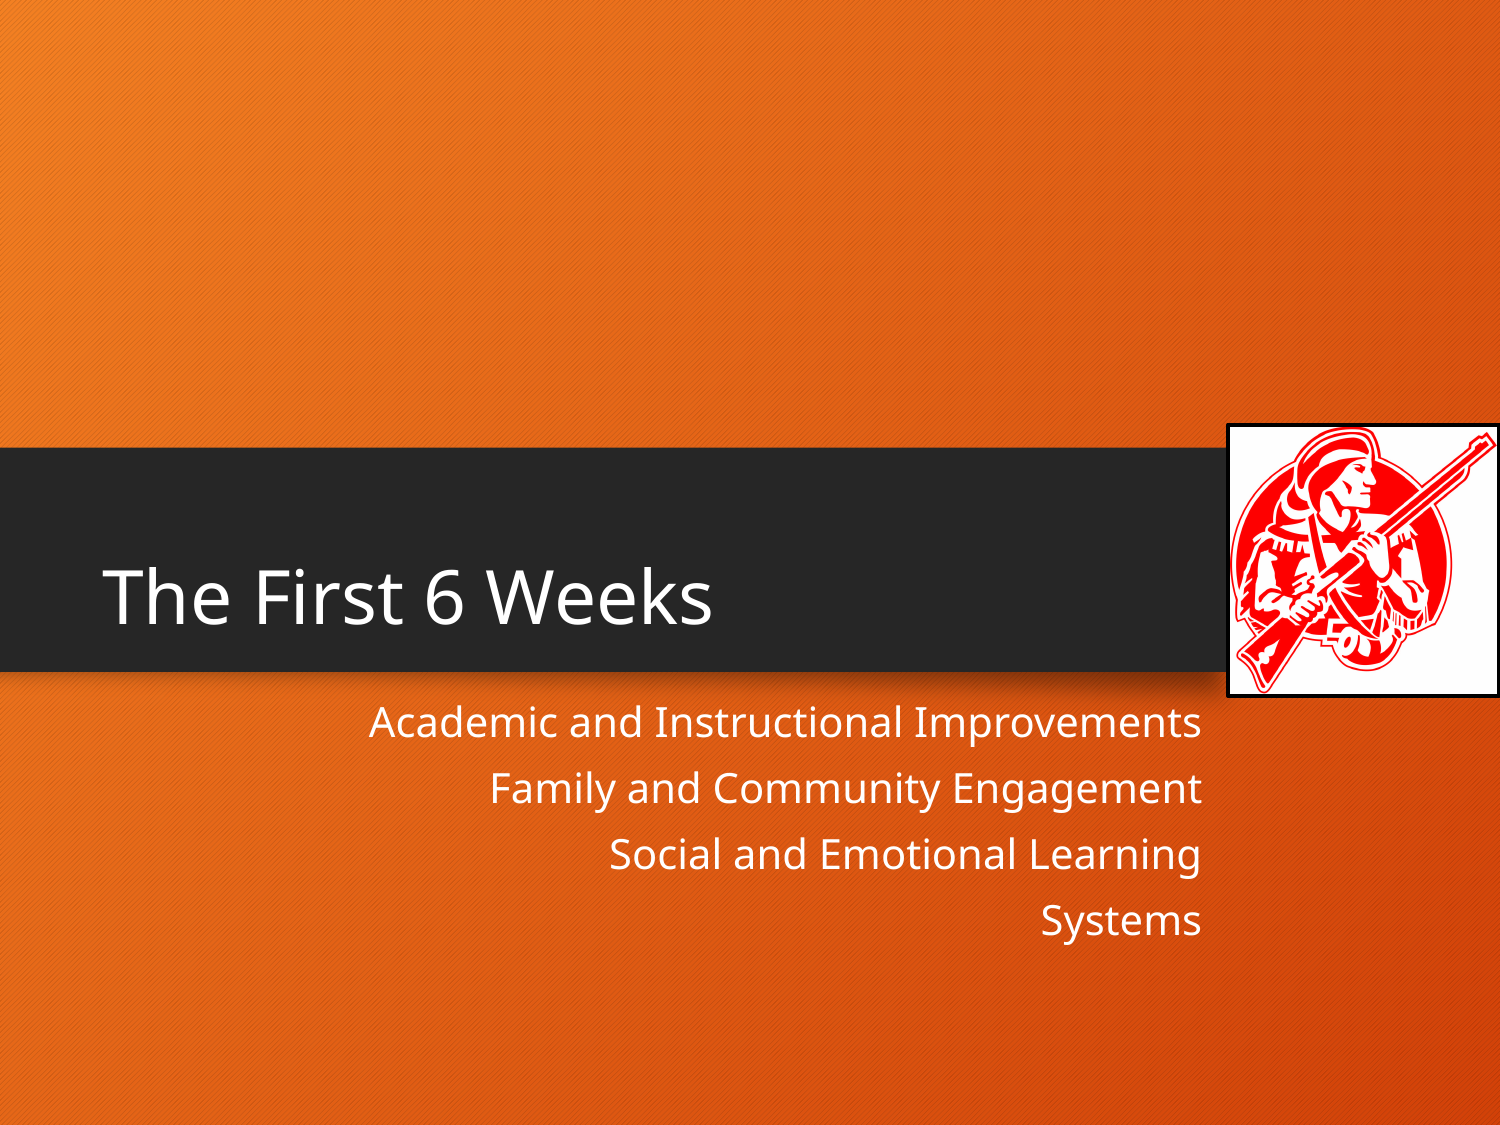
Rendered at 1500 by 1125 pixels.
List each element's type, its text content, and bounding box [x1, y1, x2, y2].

title The First 6 Weeks [87, 470, 1218, 650]
list Academic and Instructional Improvements Family and Community Engagement Social and Emotional Learning Systems [87, 694, 1218, 974]
picture [1229, 426, 1500, 694]
picture [0, 672, 1251, 723]
